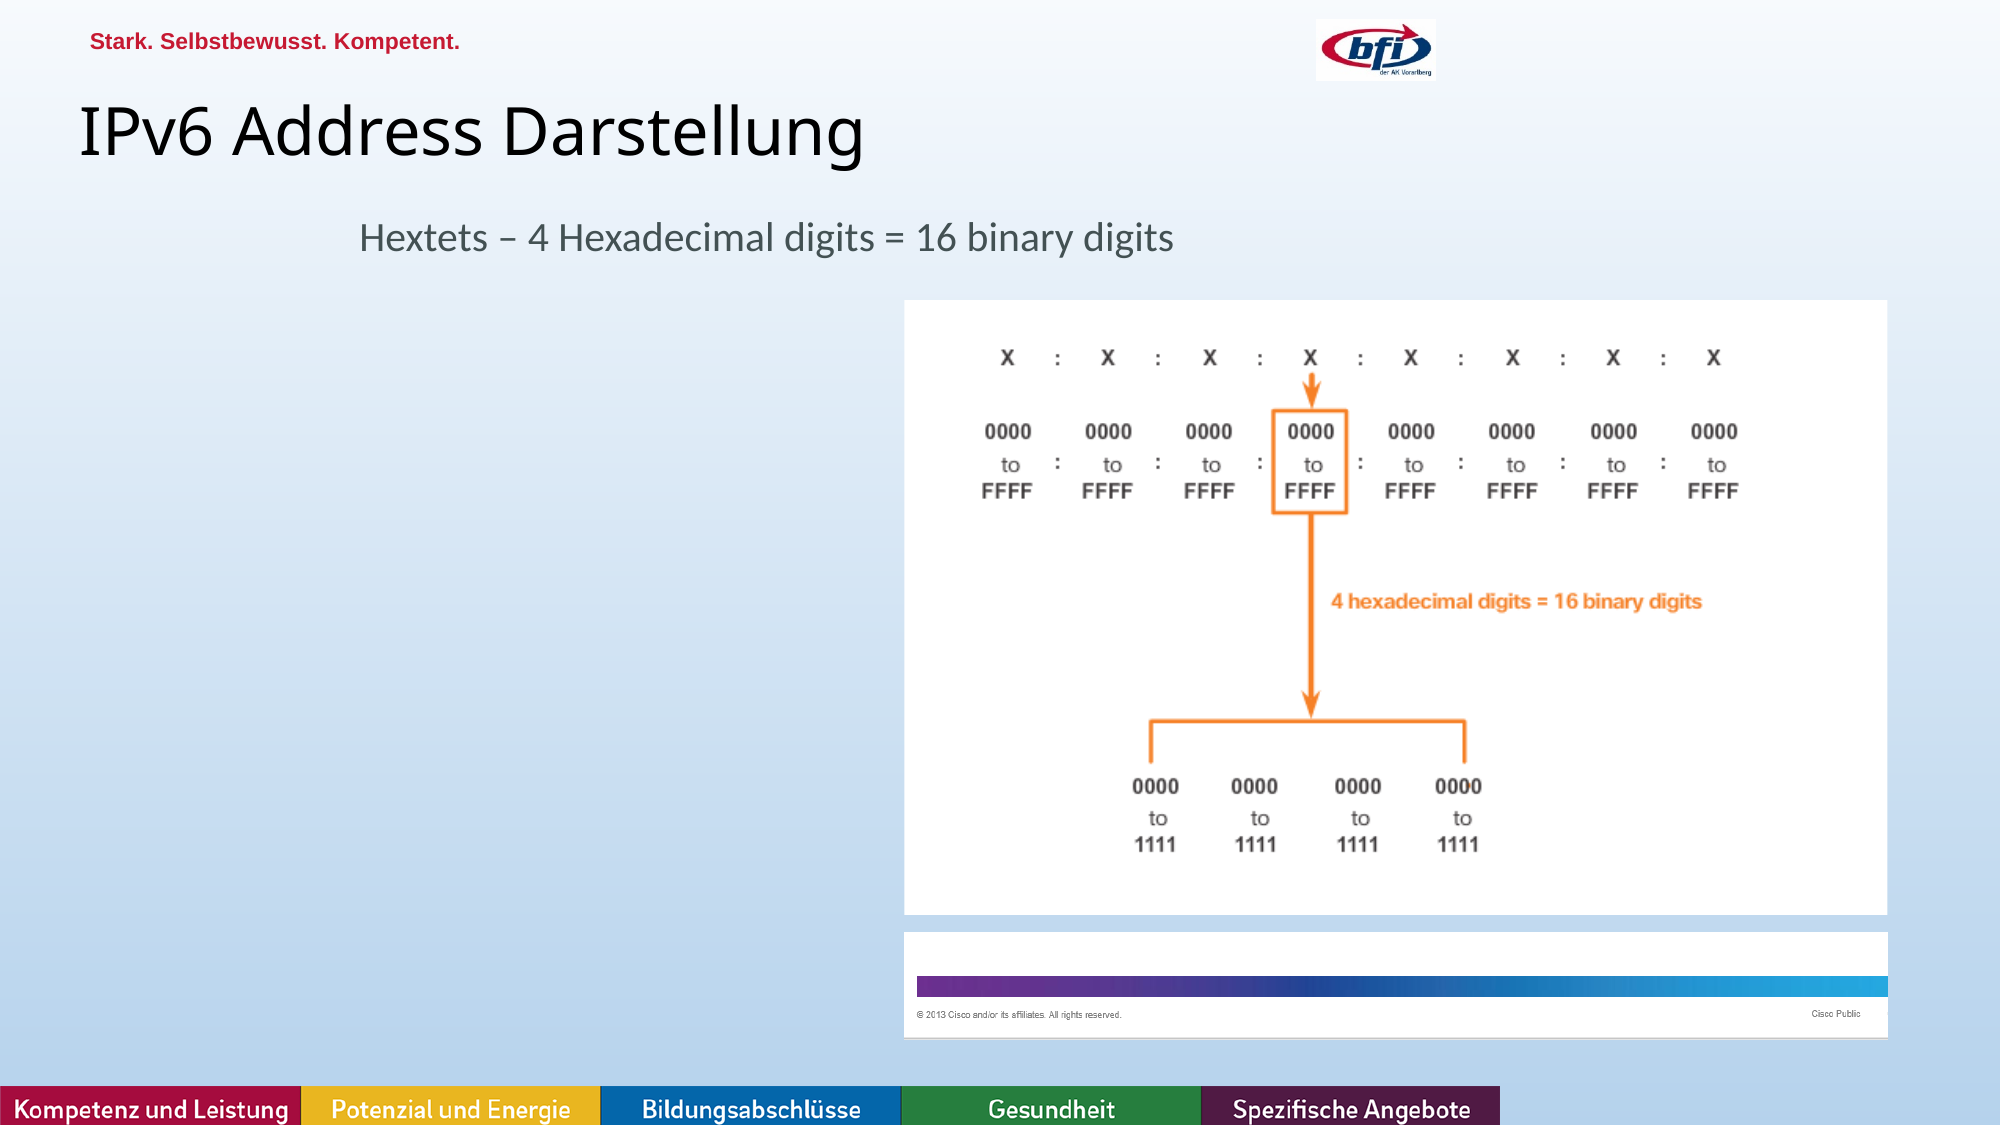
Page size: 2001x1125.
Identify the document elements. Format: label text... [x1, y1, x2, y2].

picture [1316, 19, 1436, 81]
title IPv6 Address Darstellung [64, 85, 1790, 182]
picture [0, 1086, 1500, 1125]
picture [904, 932, 1888, 1040]
text_box Hextets – 4 Hexadecimal digits = 16 binary digits [344, 202, 1426, 268]
picture [904, 300, 1888, 915]
